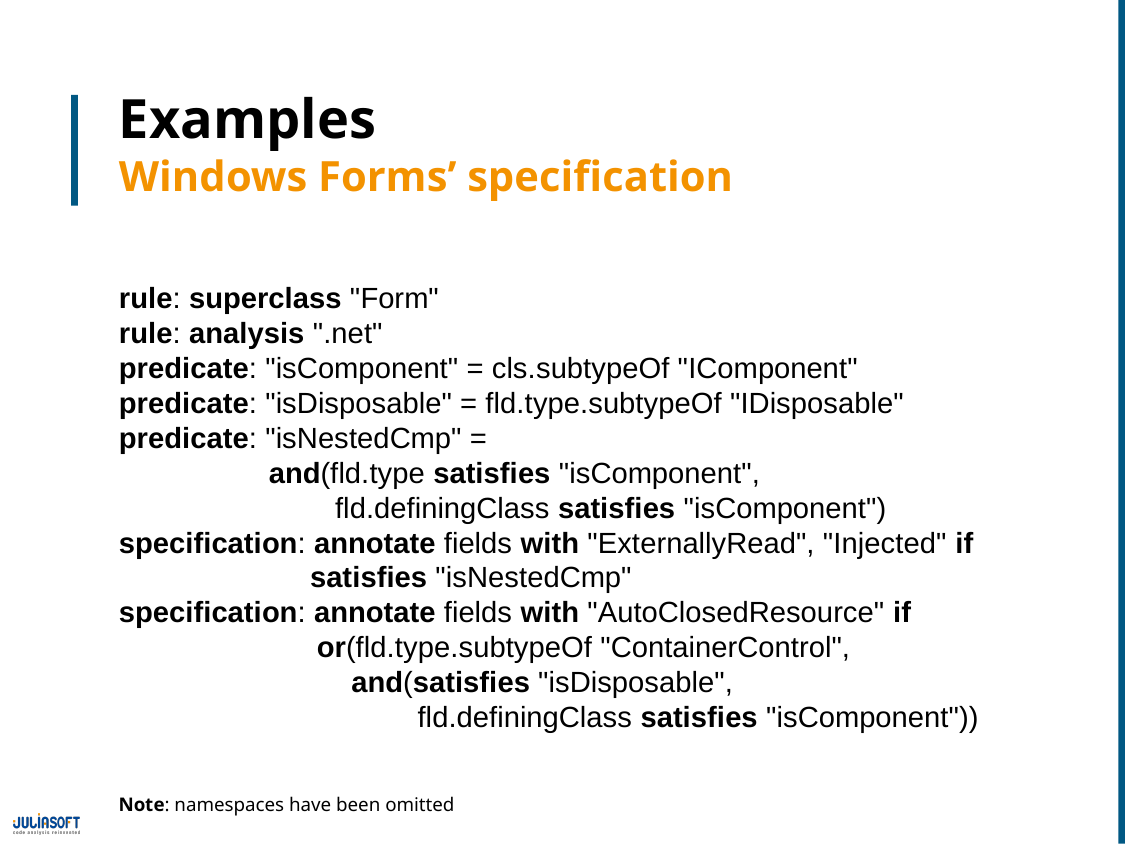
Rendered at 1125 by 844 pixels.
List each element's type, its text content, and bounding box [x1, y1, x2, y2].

picture [13, 813, 80, 835]
title Examples Windows Forms’ specification [103, 69, 1056, 210]
list rule: superclass "Form" rule: analysis ".net" predicate: "isComponent" = cls.subtypeOf "IComponent" predicate: "isDisposable" = fld.type.subtypeOf "IDisposable" predicate: "isNestedCmp" = and(fld.type satisfies "isComponent", fld.definingClass satisfies "isComponent") specification: annotate fields with "ExternallyRead", "Injected" if satisfies "isNestedCmp" specification: annotate fields with "AutoClosedResource" if or(fld.type.subtypeOf "ContainerControl", and(satisfies "isDisposable", fld.definingClass satisfies "isComponent")) [103, 264, 1056, 775]
text_box Note: namespaces have been omitted [103, 784, 1055, 823]
